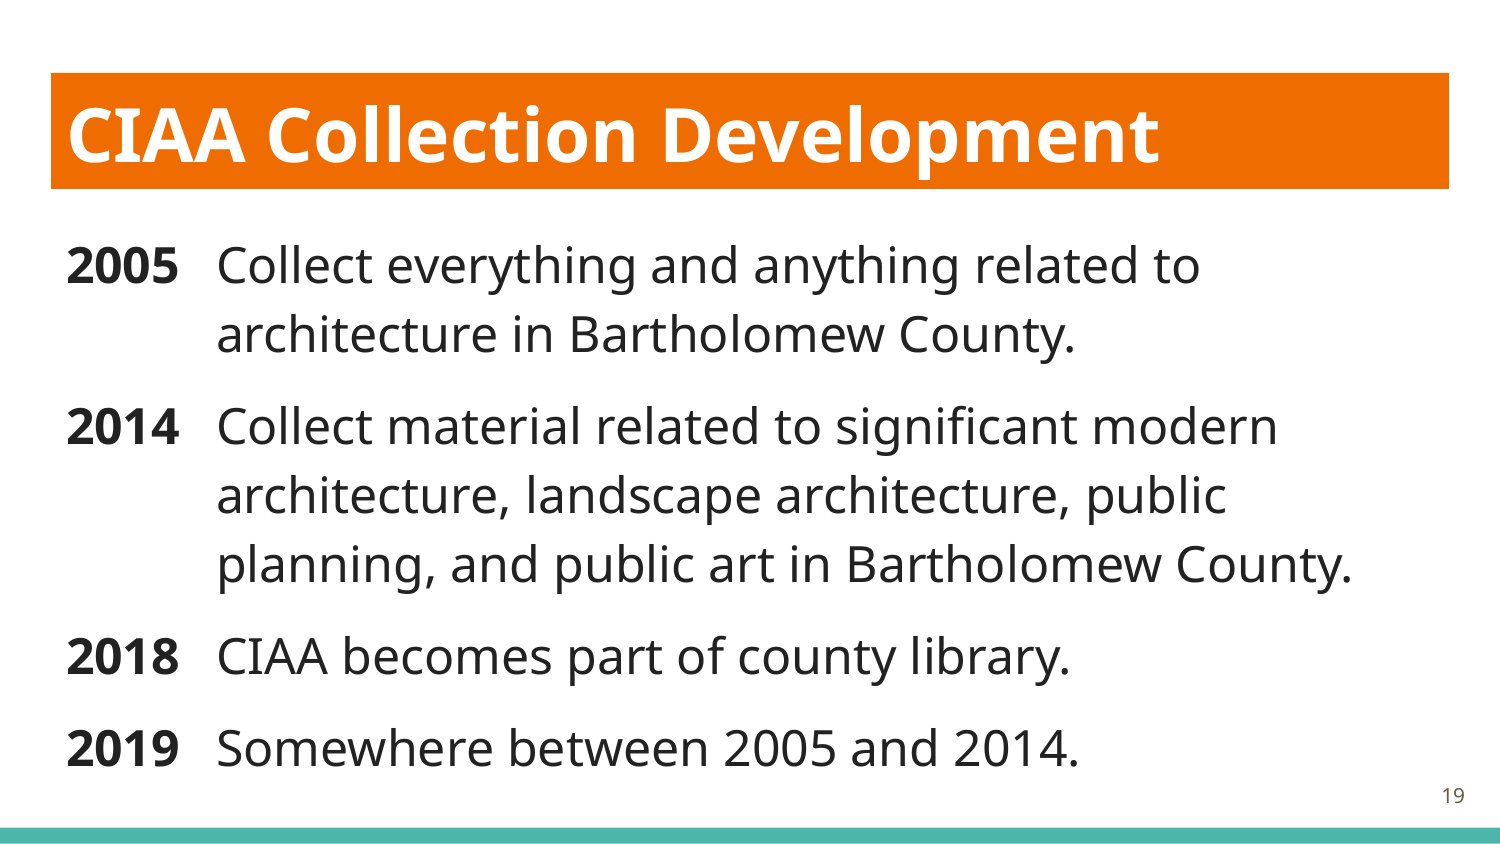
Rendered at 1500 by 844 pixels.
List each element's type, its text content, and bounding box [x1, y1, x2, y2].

slide_number ‹#› [1389, 764, 1480, 830]
title CIAA Collection Development Policies [51, 72, 1449, 189]
list 2005 Collect everything and anything related to architecture in Bartholomew County. 2014 Collect material related to significant modern architecture, landscape architecture, public planning, and public art in Bartholomew County. 2018 CIAA becomes part of county library. 2019 Somewhere between 2005 and 2014. [51, 209, 1432, 803]
